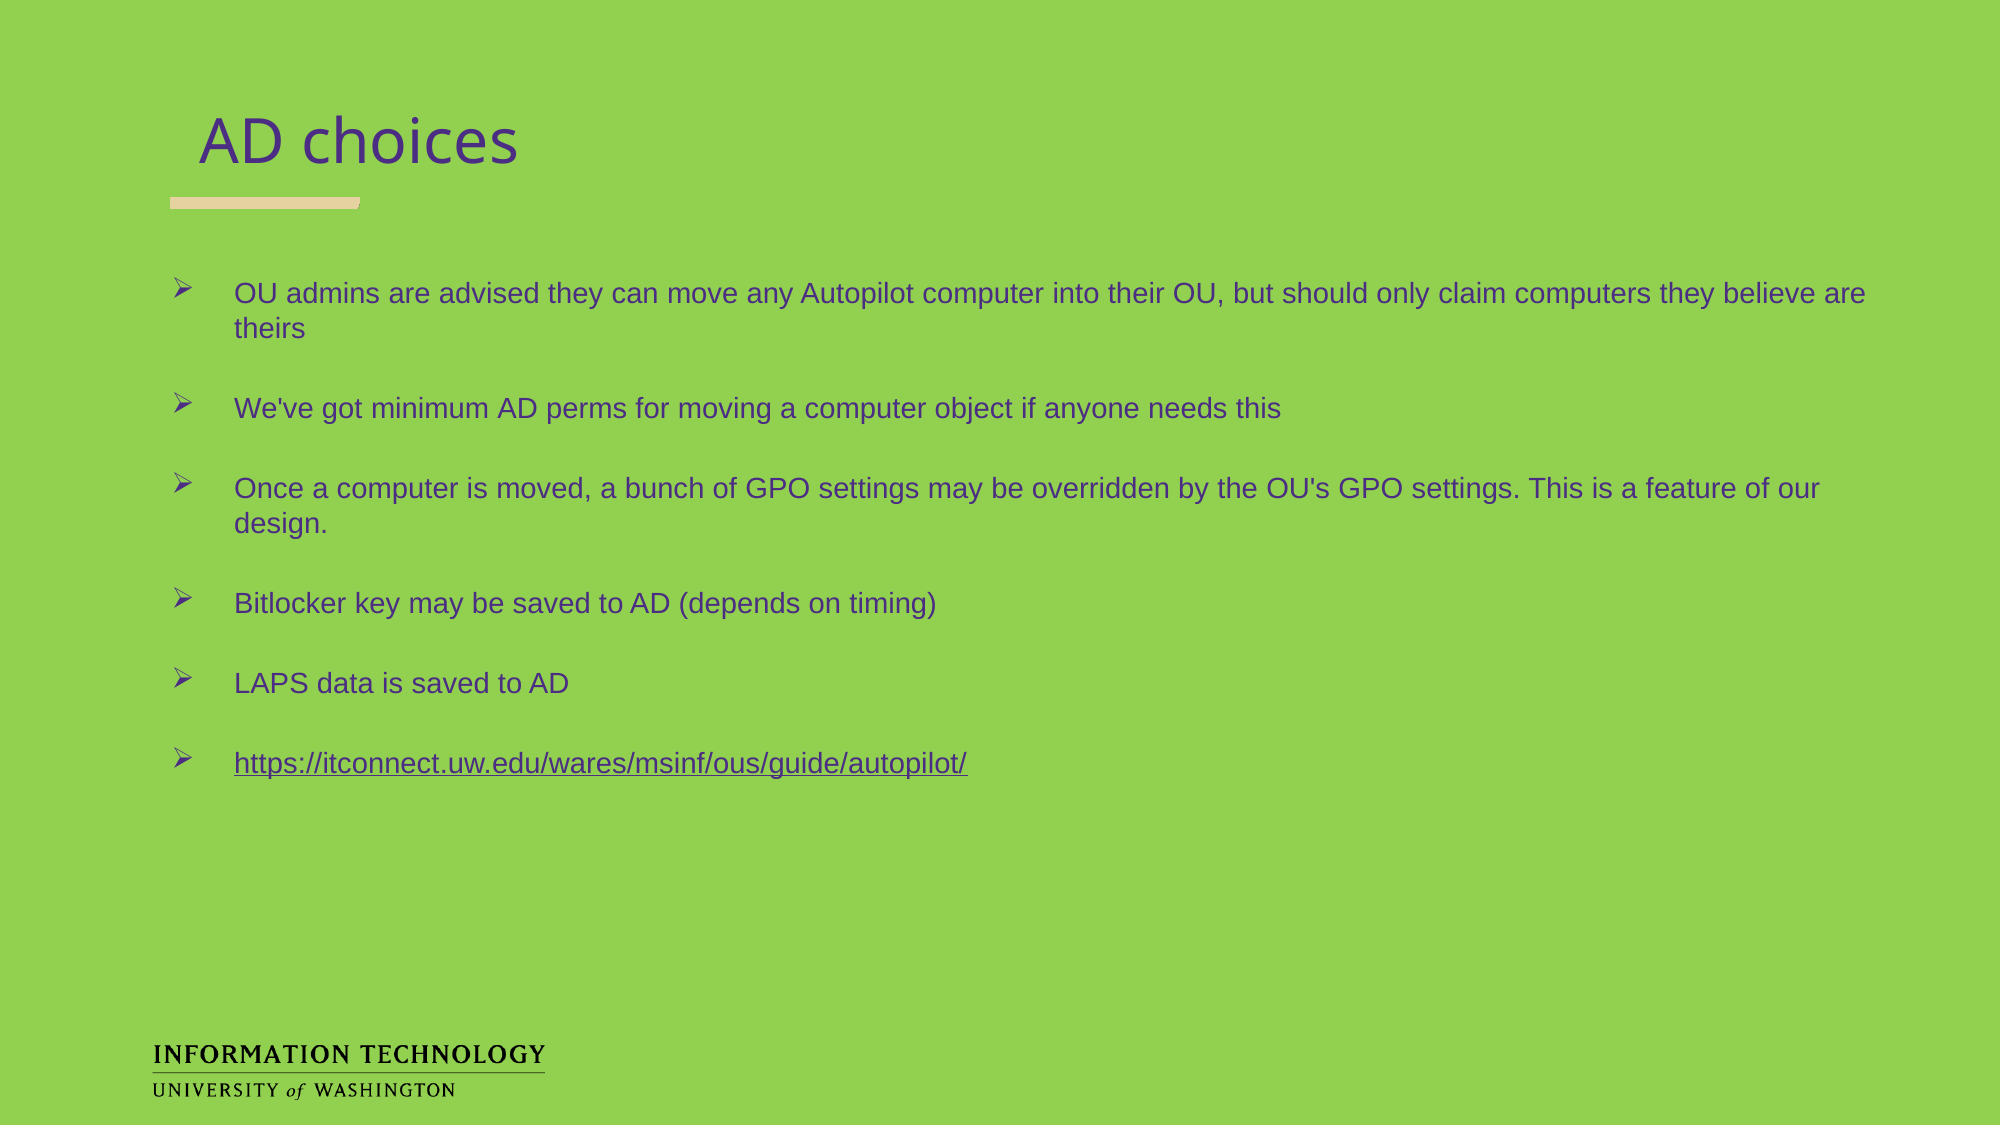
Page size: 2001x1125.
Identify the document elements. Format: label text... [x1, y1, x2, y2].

list OU admins are advised they can move any Autopilot computer into their OU, but should only claim computers they believe are theirs We've got minimum AD perms for moving a computer object if anyone needs this Once a computer is moved, a bunch of GPO settings may be overridden by the OU's GPO settings. This is a feature of our design. Bitlocker key may be saved to AD (depends on timing) LAPS data is saved to AD https://itconnect.uw.edu/wares/msinf/ous/guide/autopilot/ [144, 222, 1937, 944]
picture [146, 1044, 545, 1100]
picture [170, 197, 360, 209]
list AD choices [146, 24, 1938, 185]
